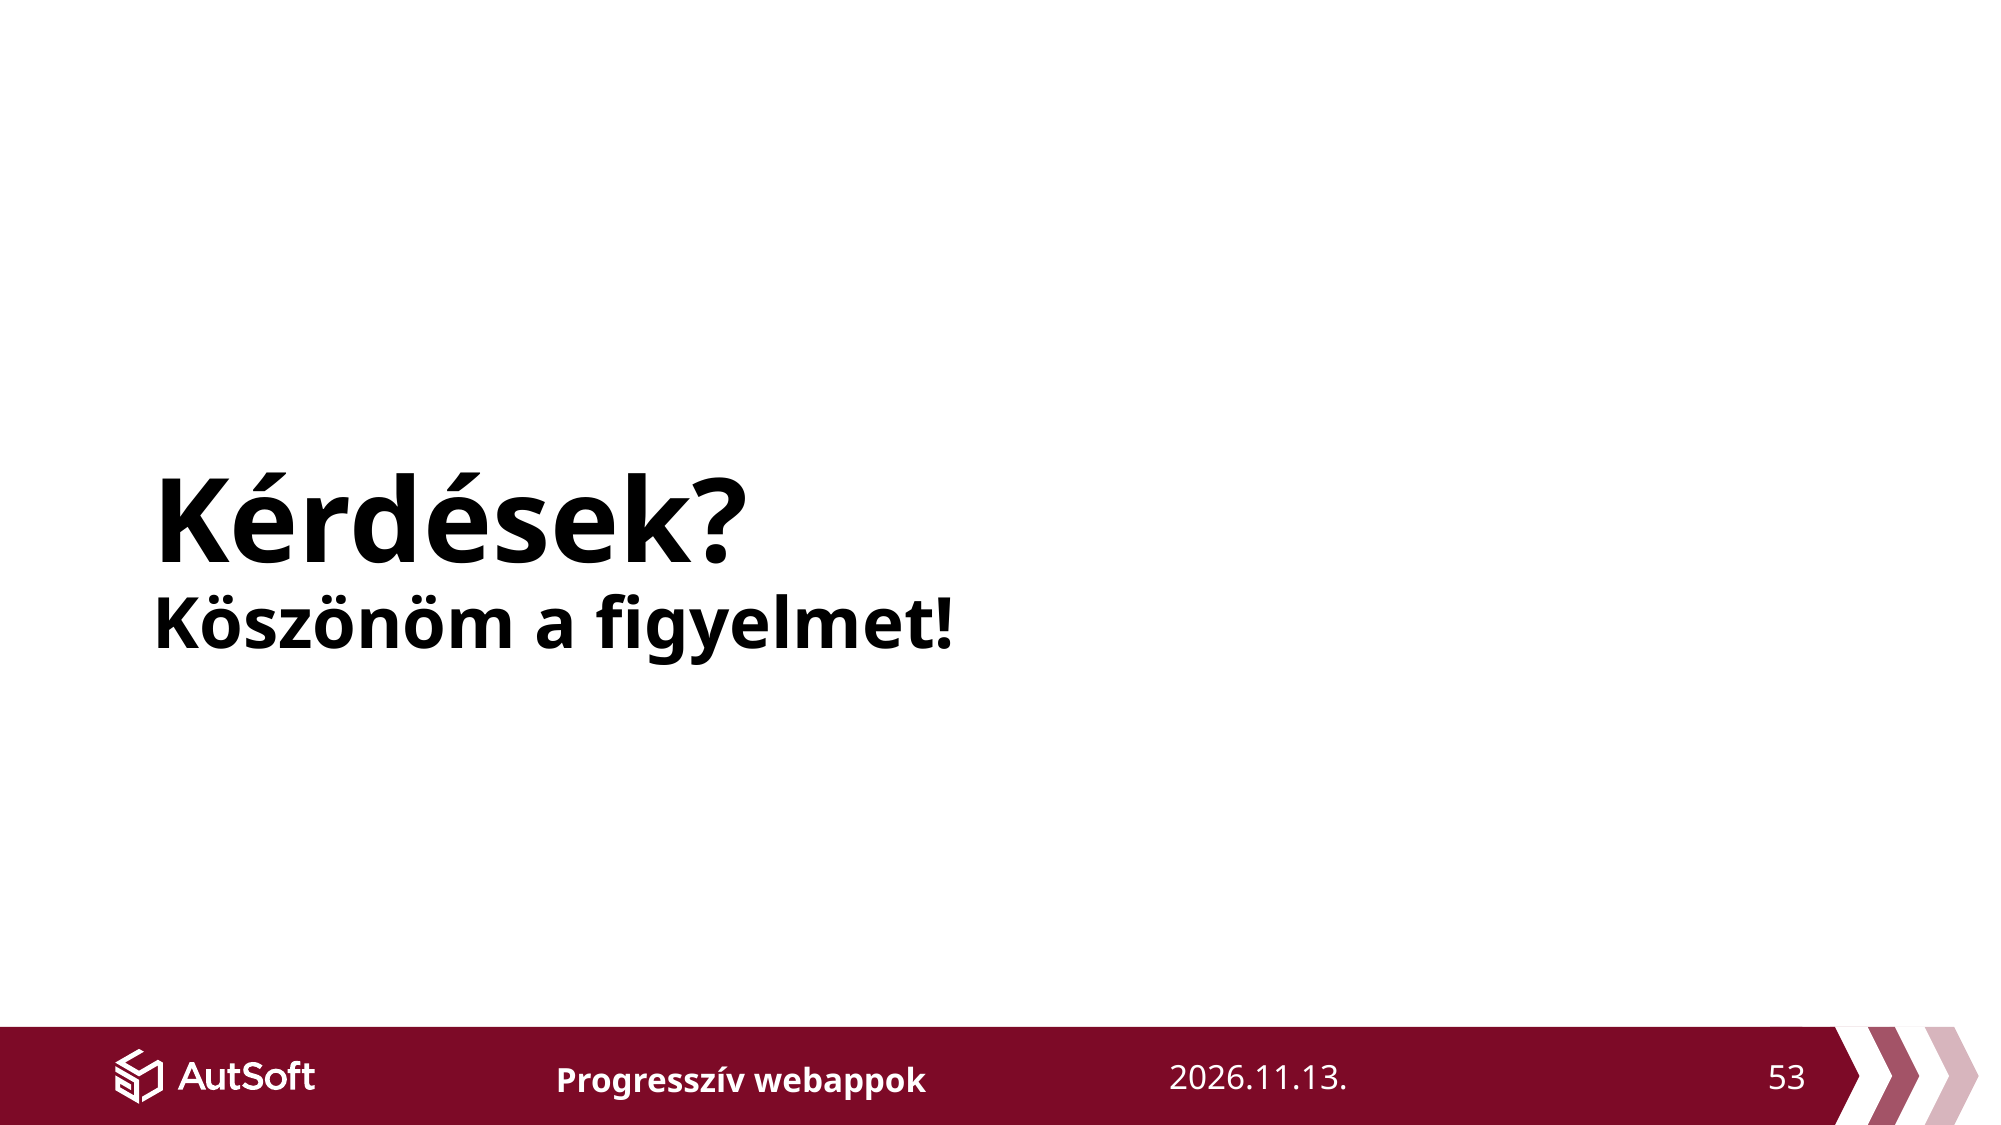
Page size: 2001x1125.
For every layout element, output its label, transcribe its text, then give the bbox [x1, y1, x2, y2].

slide_number 53 [1561, 1048, 2000, 1109]
title Kérdések? Köszönöm a figyelmet! [137, 453, 1863, 672]
slide_number 2018. 11. 21. [1154, 1048, 1561, 1109]
footer Progresszív webappok [405, 1048, 1077, 1109]
